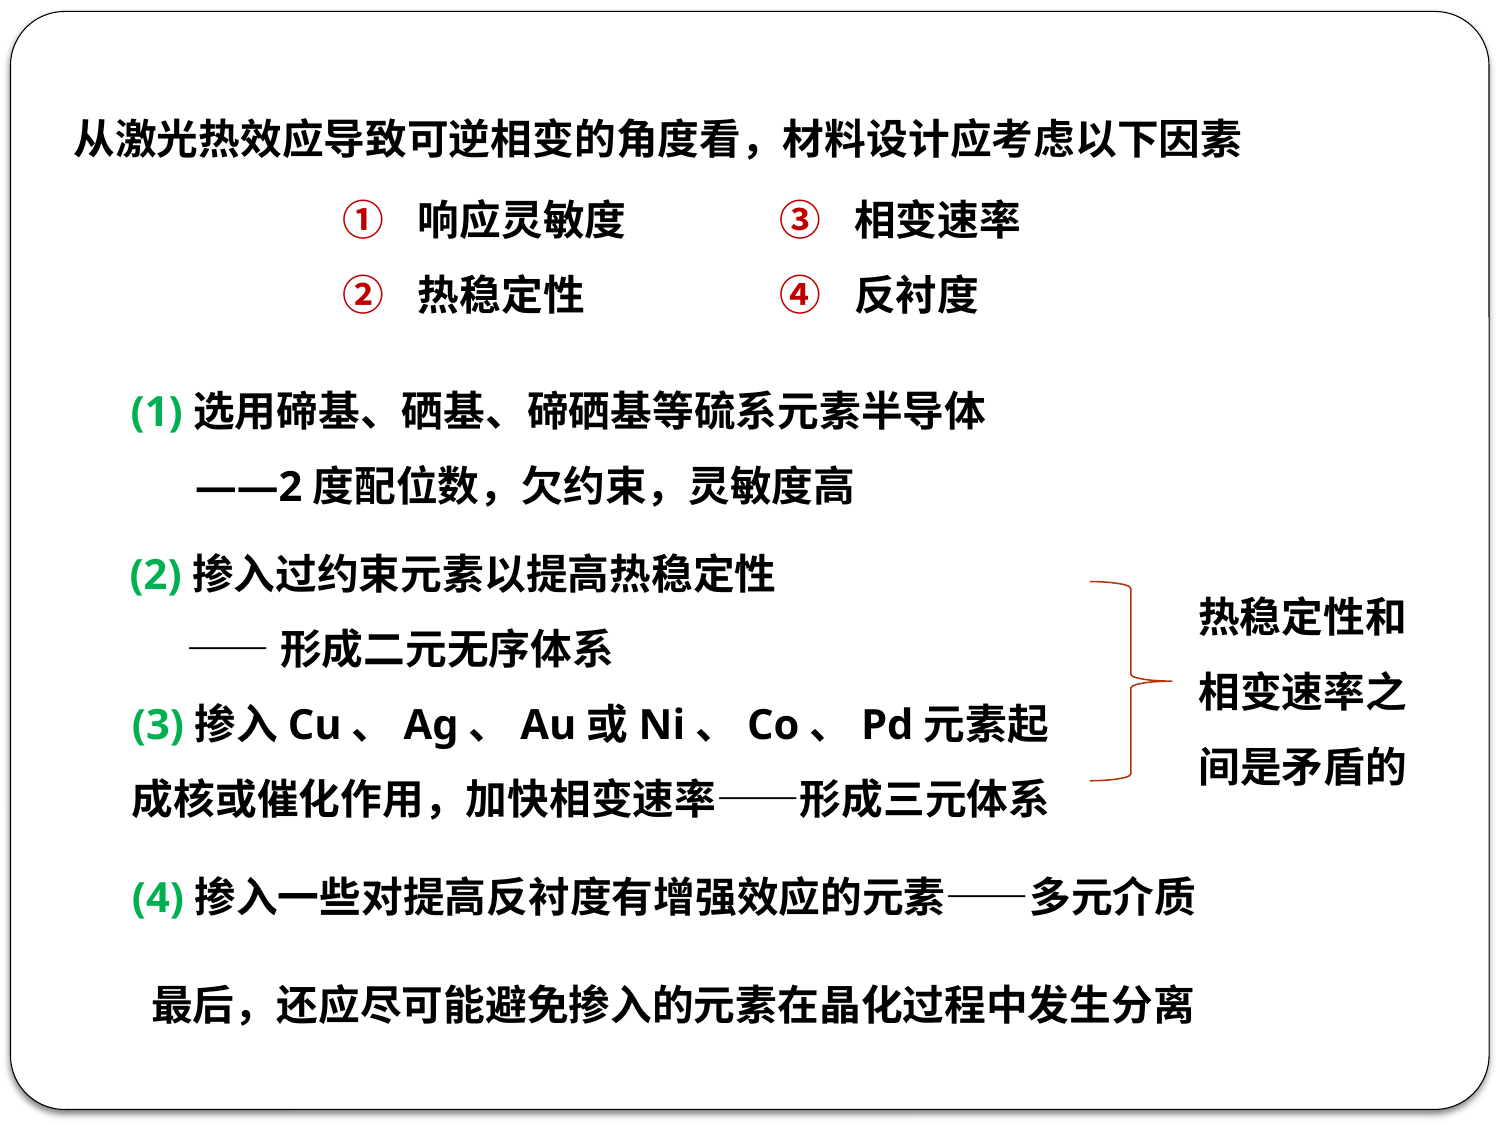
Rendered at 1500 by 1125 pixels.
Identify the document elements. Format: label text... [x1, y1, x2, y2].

text_box (1)选用碲基、硒基、碲硒基等硫系元素半导体 ——2度配位数，欠约束，灵敏度高 [115, 352, 1454, 518]
text_box 响应灵敏度 热稳定性 相变速率 反衬度 [328, 161, 1231, 352]
text_box (4)掺入一些对提高反衬度有增强效应的元素——多元介质 [117, 838, 1453, 929]
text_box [1089, 558, 1442, 795]
text_box (3)掺入Cu、Ag、Au或Ni、Co、Pd元素起成核或催化作用，加快相变速率——形成三元体系 [117, 665, 1090, 831]
text_box 从激光热效应导致可逆相变的角度看，材料设计应考虑以下因素 [58, 105, 1313, 171]
text_box (2)掺入过约束元素以提高热稳定性 ——形成二元无序体系 [114, 515, 1055, 680]
text_box 最后，还应尽可能避免掺入的元素在晶化过程中发生分离 [136, 946, 1210, 1037]
